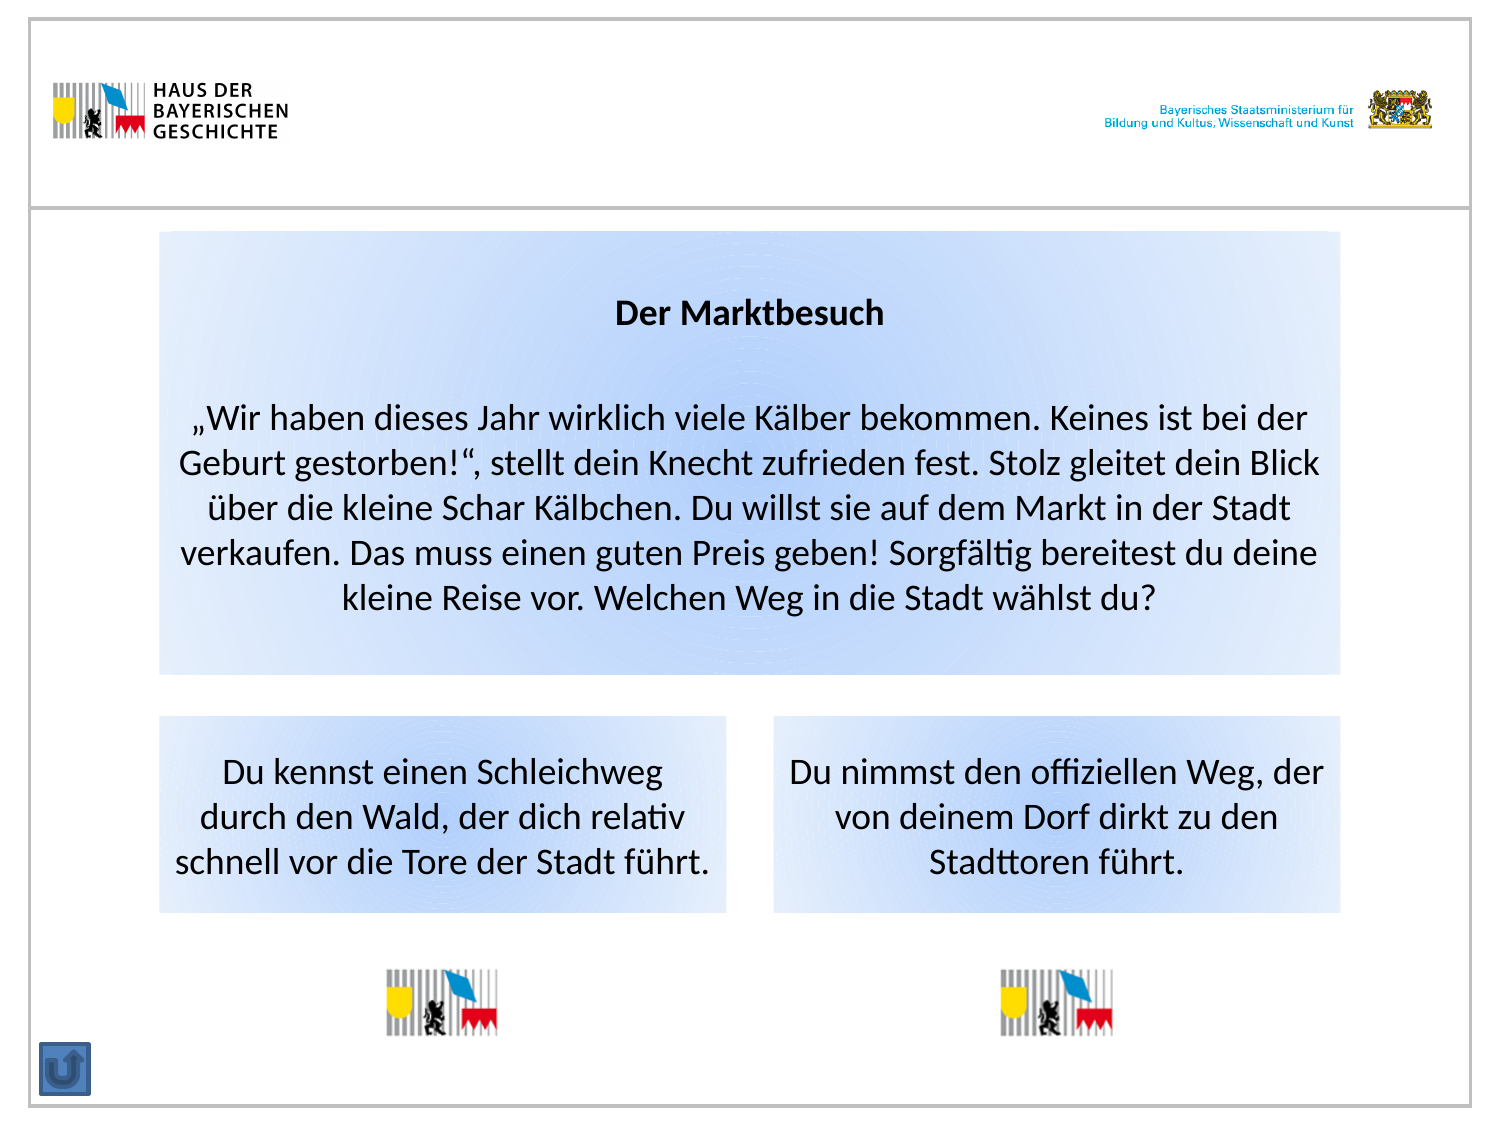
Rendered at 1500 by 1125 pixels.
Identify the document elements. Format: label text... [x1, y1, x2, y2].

picture [995, 963, 1119, 1045]
list Du kennst einen Schleichweg durch den Wald, der dich relativ schnell vor die Tore der Stadt führt. [159, 716, 727, 913]
picture [1080, 78, 1440, 146]
picture [381, 963, 504, 1045]
text_box [39, 1042, 91, 1096]
picture [49, 78, 292, 146]
list Der Marktbesuch „Wir haben dieses Jahr wirklich viele Kälber bekommen. Keines ist bei der Geburt gestorben!“, stellt dein Knecht zufrieden fest. Stolz gleitet dein Blick über die kleine Schar Kälbchen. Du willst sie auf dem Markt in der Stadt verkaufen. Das muss einen guten Preis geben! Sorgfältig bereitest du deine kleine Reise vor. Welchen Weg in die Stadt wählst du? [159, 231, 1341, 675]
list Du nimmst den offiziellen Weg, der von deinem Dorf dirkt zu den Stadttoren führt. [773, 716, 1341, 913]
